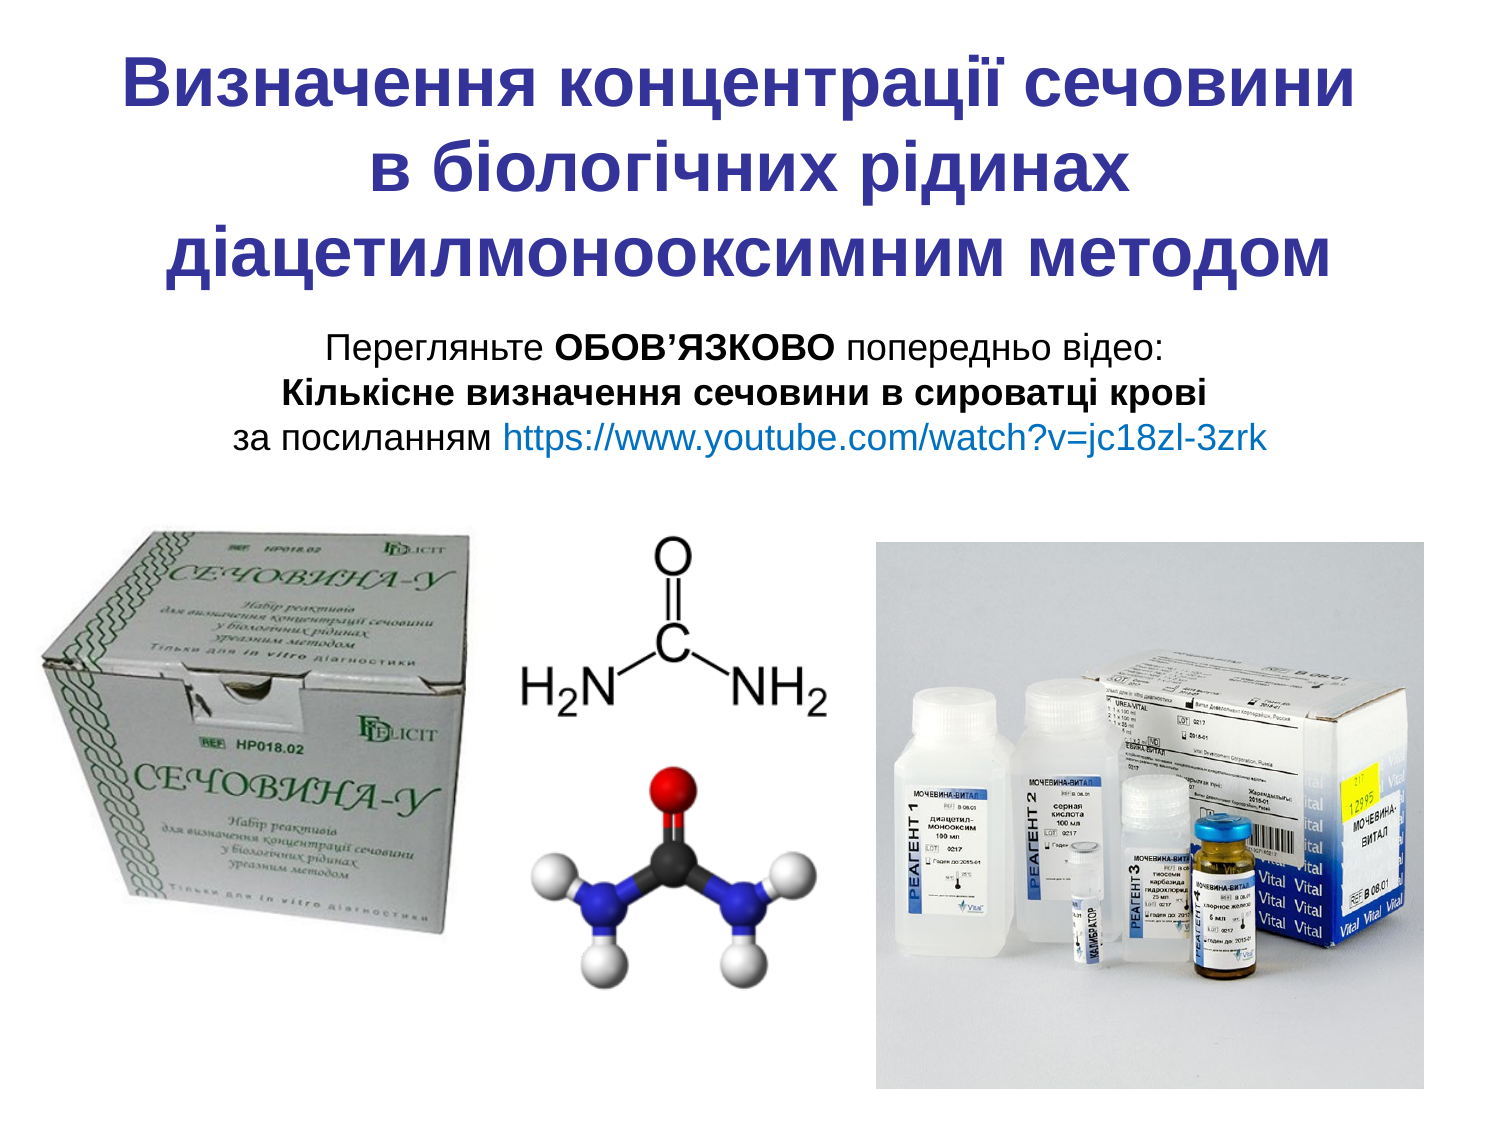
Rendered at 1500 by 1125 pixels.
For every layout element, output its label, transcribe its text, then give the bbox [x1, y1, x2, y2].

title Визначення концентрації сечовини в біологічних рідинах діацетилмонооксимним методом [0, 45, 1500, 282]
picture [501, 514, 848, 738]
picture [876, 541, 1424, 1090]
picture [518, 753, 831, 1003]
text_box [34, 501, 503, 956]
text_box Перегляньте ОБОВ’ЯЗКОВО попередньо відео: Кількісне визначення сечовини в сироватці крові за посиланням https://www.youtube.com/watch?v=jc18zl-3zrk [35, 315, 1465, 466]
